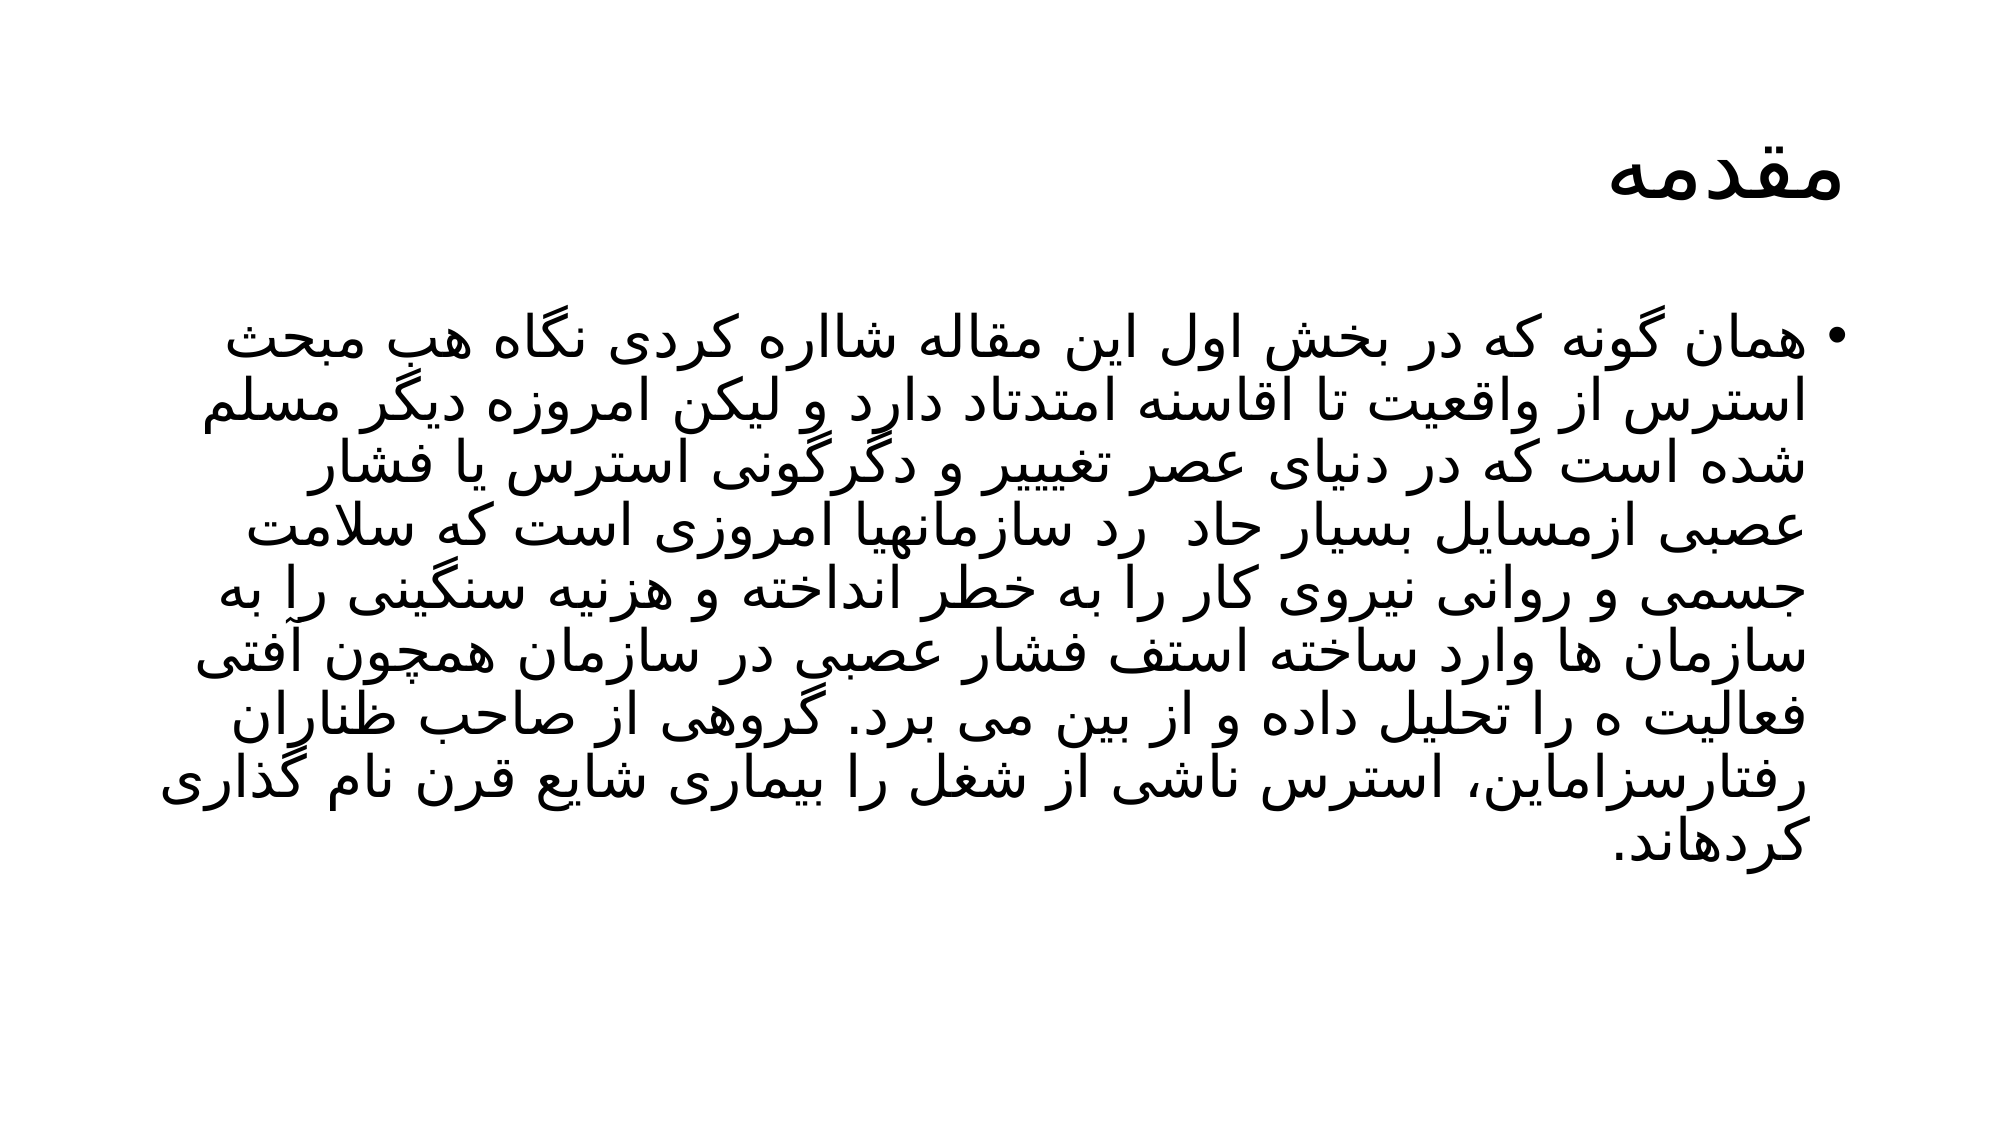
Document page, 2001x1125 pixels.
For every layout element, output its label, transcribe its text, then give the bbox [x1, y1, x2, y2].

title مقدمه [137, 59, 1863, 278]
list همان گونه که در بخش اول این مقاله شااره کردی نگاه هب مبحث استرس از واقعیت تا اقاسنه امتدتاد دارد و لیکن امروزه دیگر مسلم شده است که در دنیای عصر تغیییر و دگرگونی استرس یا فشار عصبی ازمسایل بسیار حاد رد سازمانهیا امروزی است که سلامت جسمی و روانی نیروی کار را به خطر انداخته و هزنیه سنگینی را به سازمان ها وارد ساخته استف فشار عصبی در سازمان همچون آفتی فعالیت ه را تحلیل داده و از بین می برد. گروهی از صاحب ظناران رفتارسزاماین، استرس ناشی از شغل را بیماری شایع قرن نام گذاری کردهاند. [137, 299, 1863, 1014]
